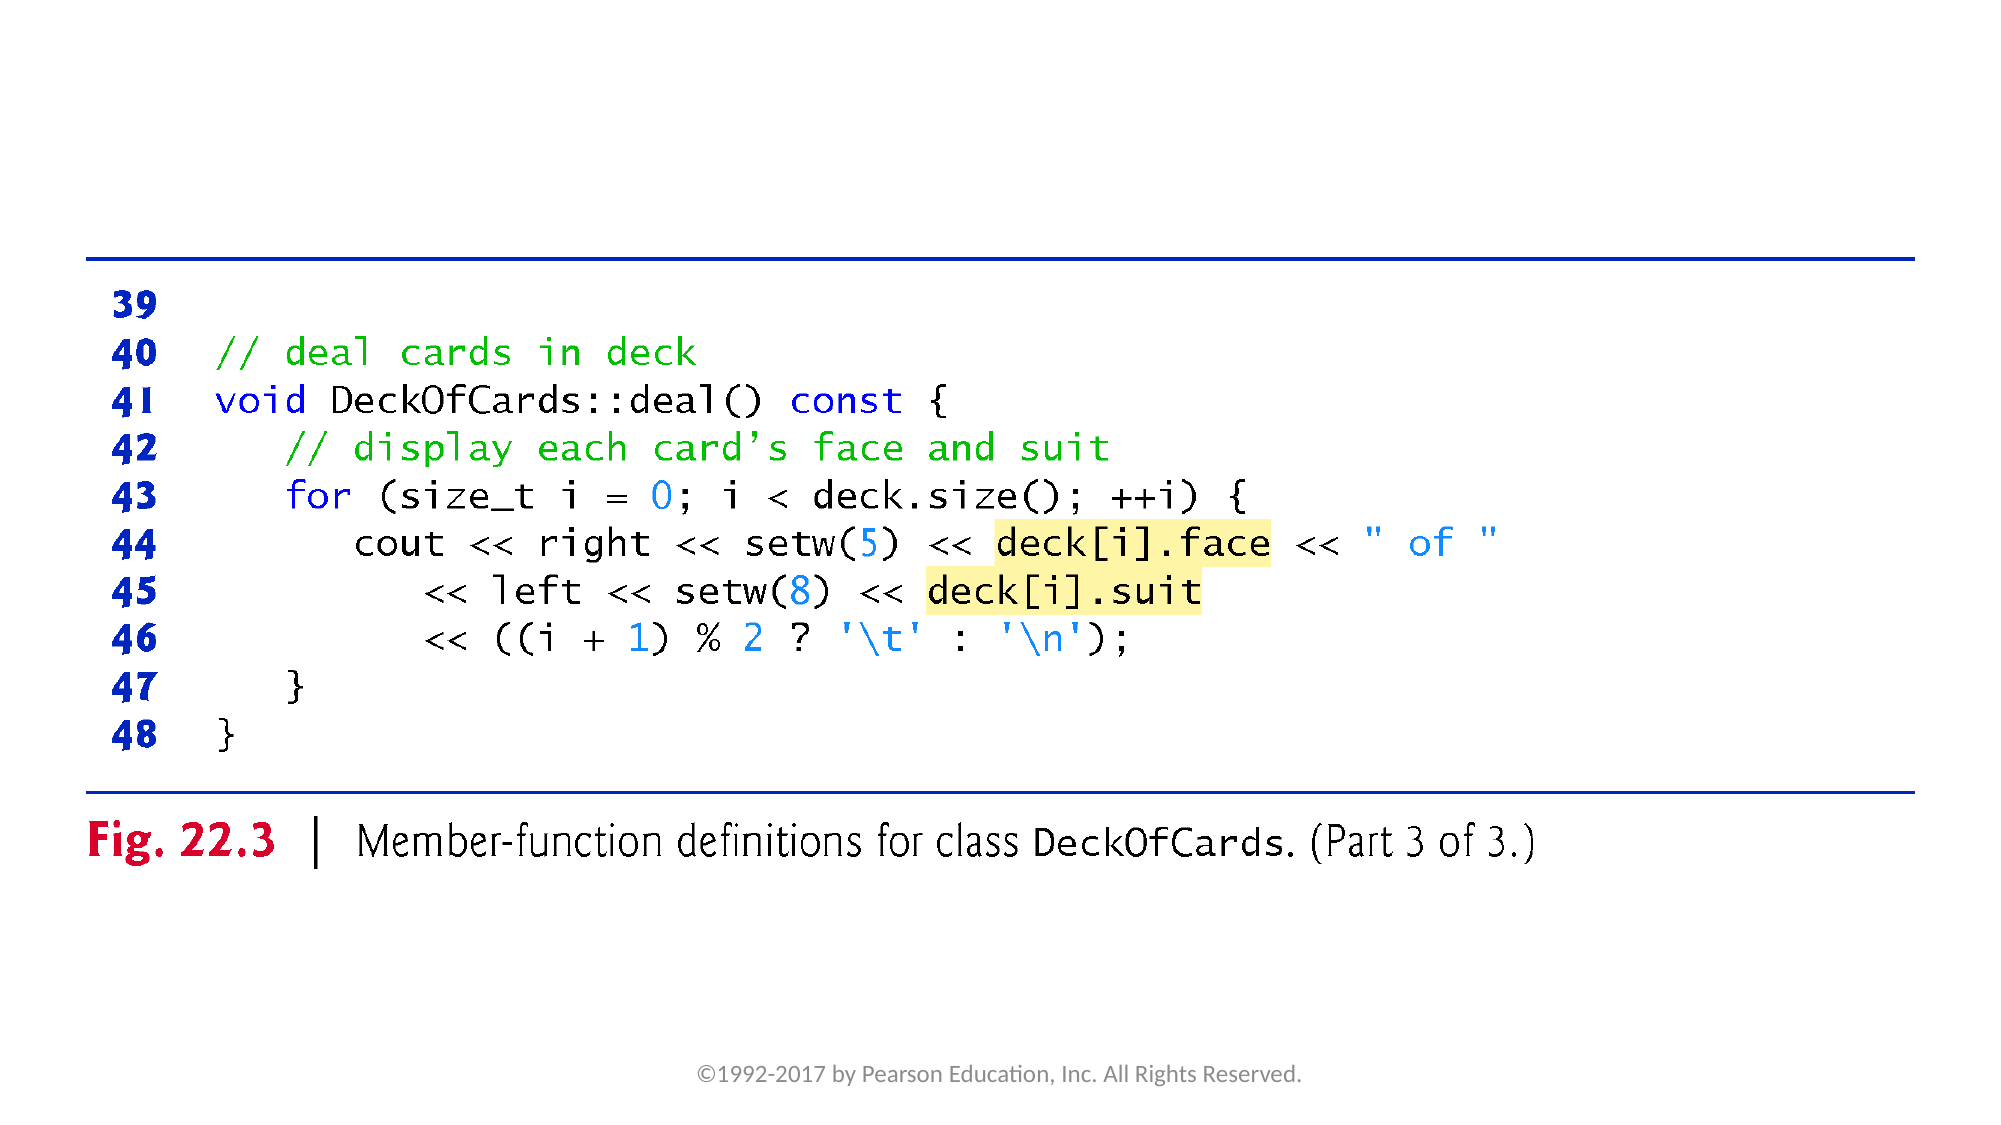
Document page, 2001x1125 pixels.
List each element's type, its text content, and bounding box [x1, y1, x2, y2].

picture [0, 171, 2000, 954]
footer ©1992-2017 by Pearson Education, Inc. All Rights Reserved. [662, 1042, 1338, 1103]
